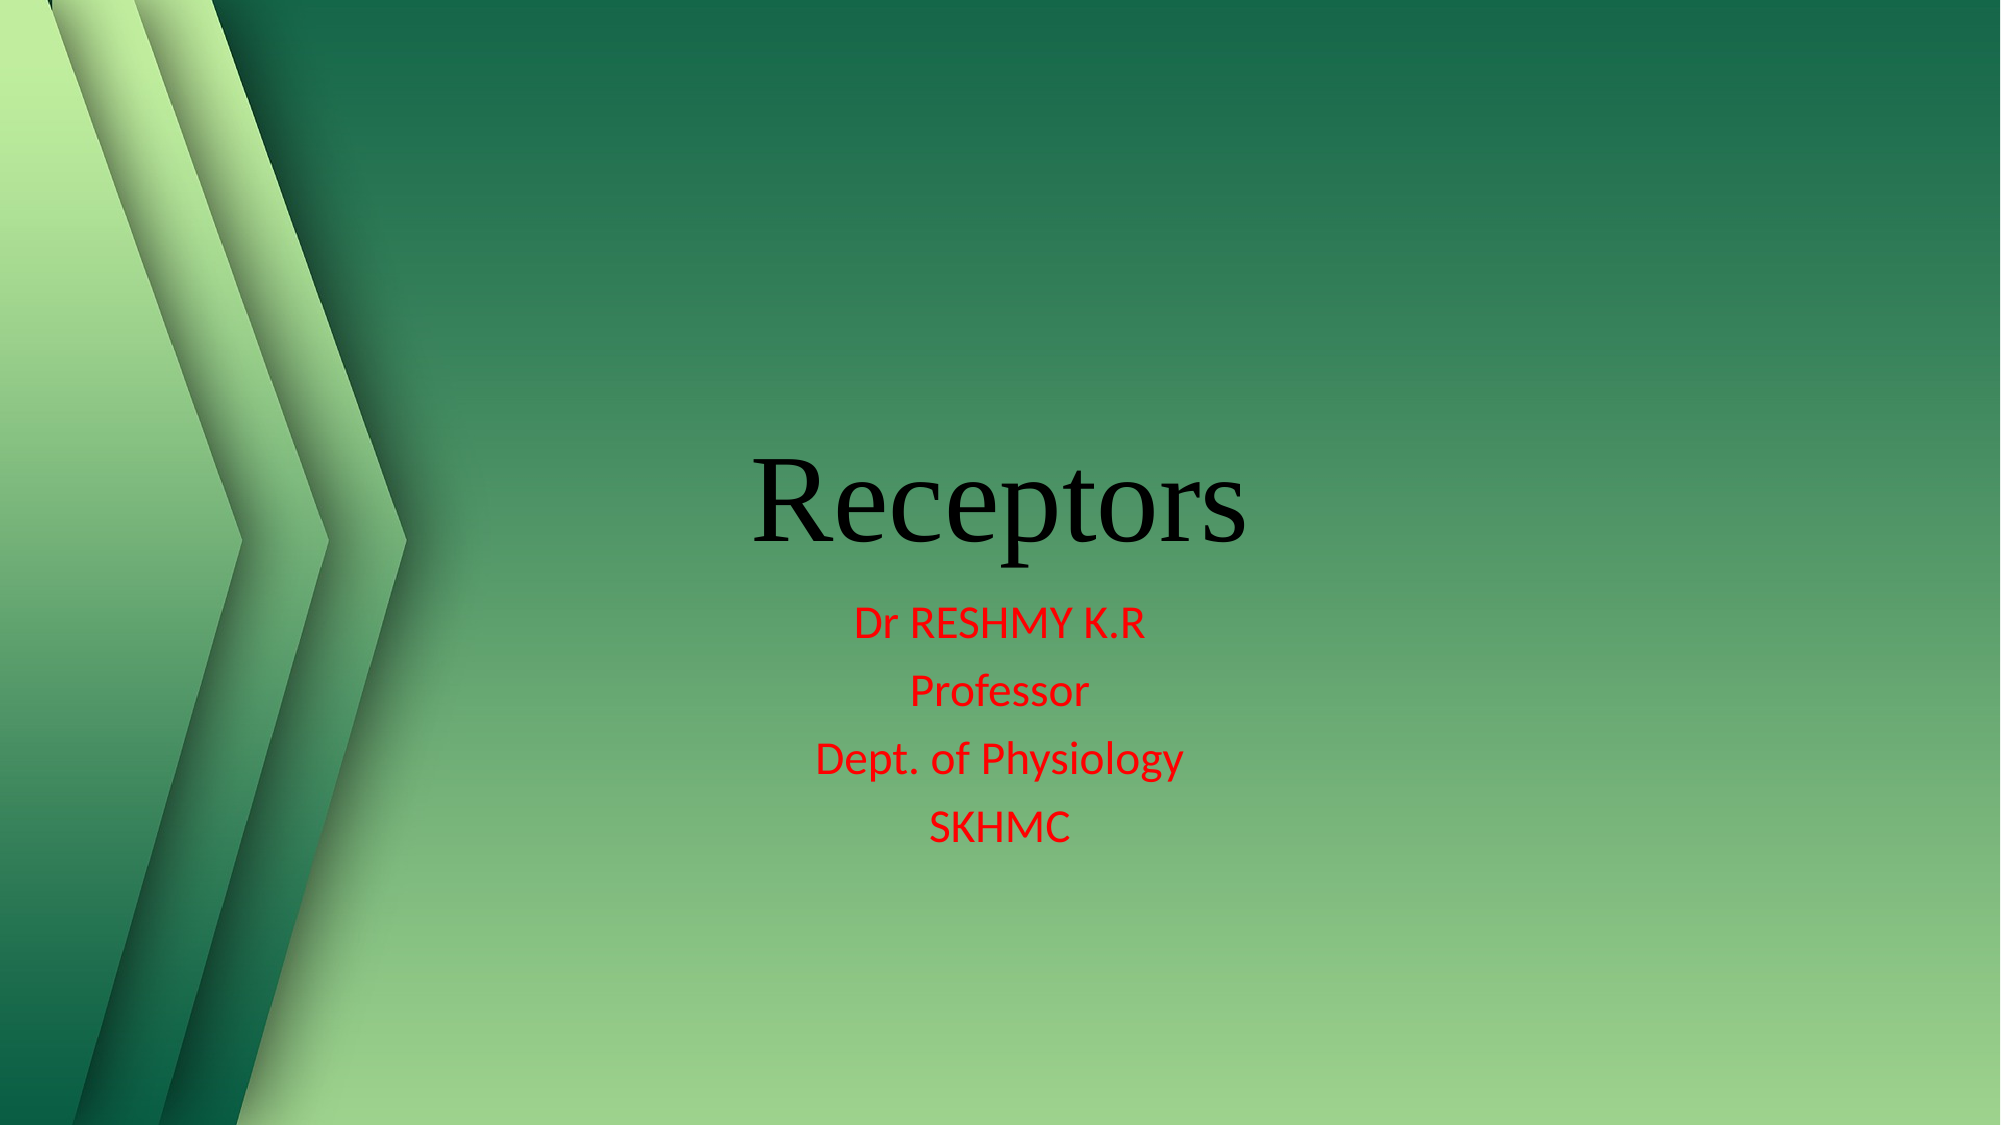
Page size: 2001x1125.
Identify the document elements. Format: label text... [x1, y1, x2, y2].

subtitle Dr RESHMY K.R Professor Dept. of Physiology SKHMC [249, 590, 1750, 863]
title Receptors [249, 184, 1750, 576]
picture [0, 0, 2001, 1125]
